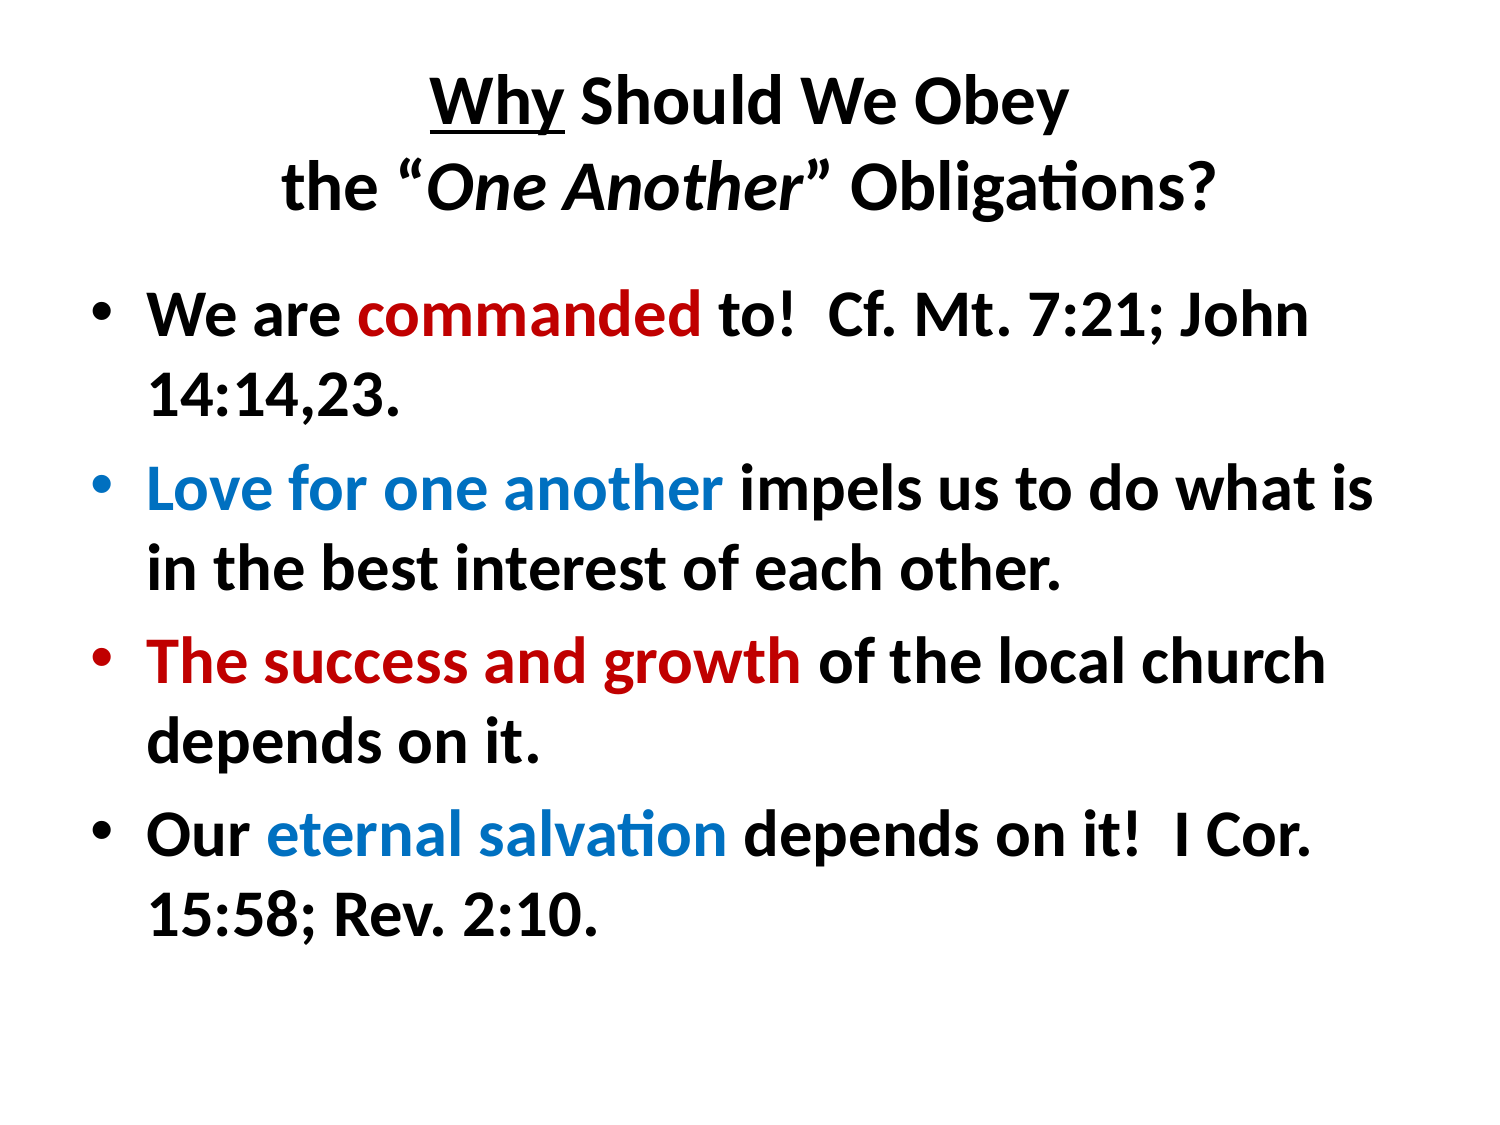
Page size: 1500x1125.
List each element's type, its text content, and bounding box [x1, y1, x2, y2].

list We are commanded to! Cf. Mt. 7:21; John 14:14,23. Love for one another impels us to do what is in the best interest of each other. The success and growth of the local church depends on it. Our eternal salvation depends on it! I Cor. 15:58; Rev. 2:10. [75, 262, 1425, 1005]
title Why Should We Obey the “One Another” Obligations? [75, 45, 1425, 233]
